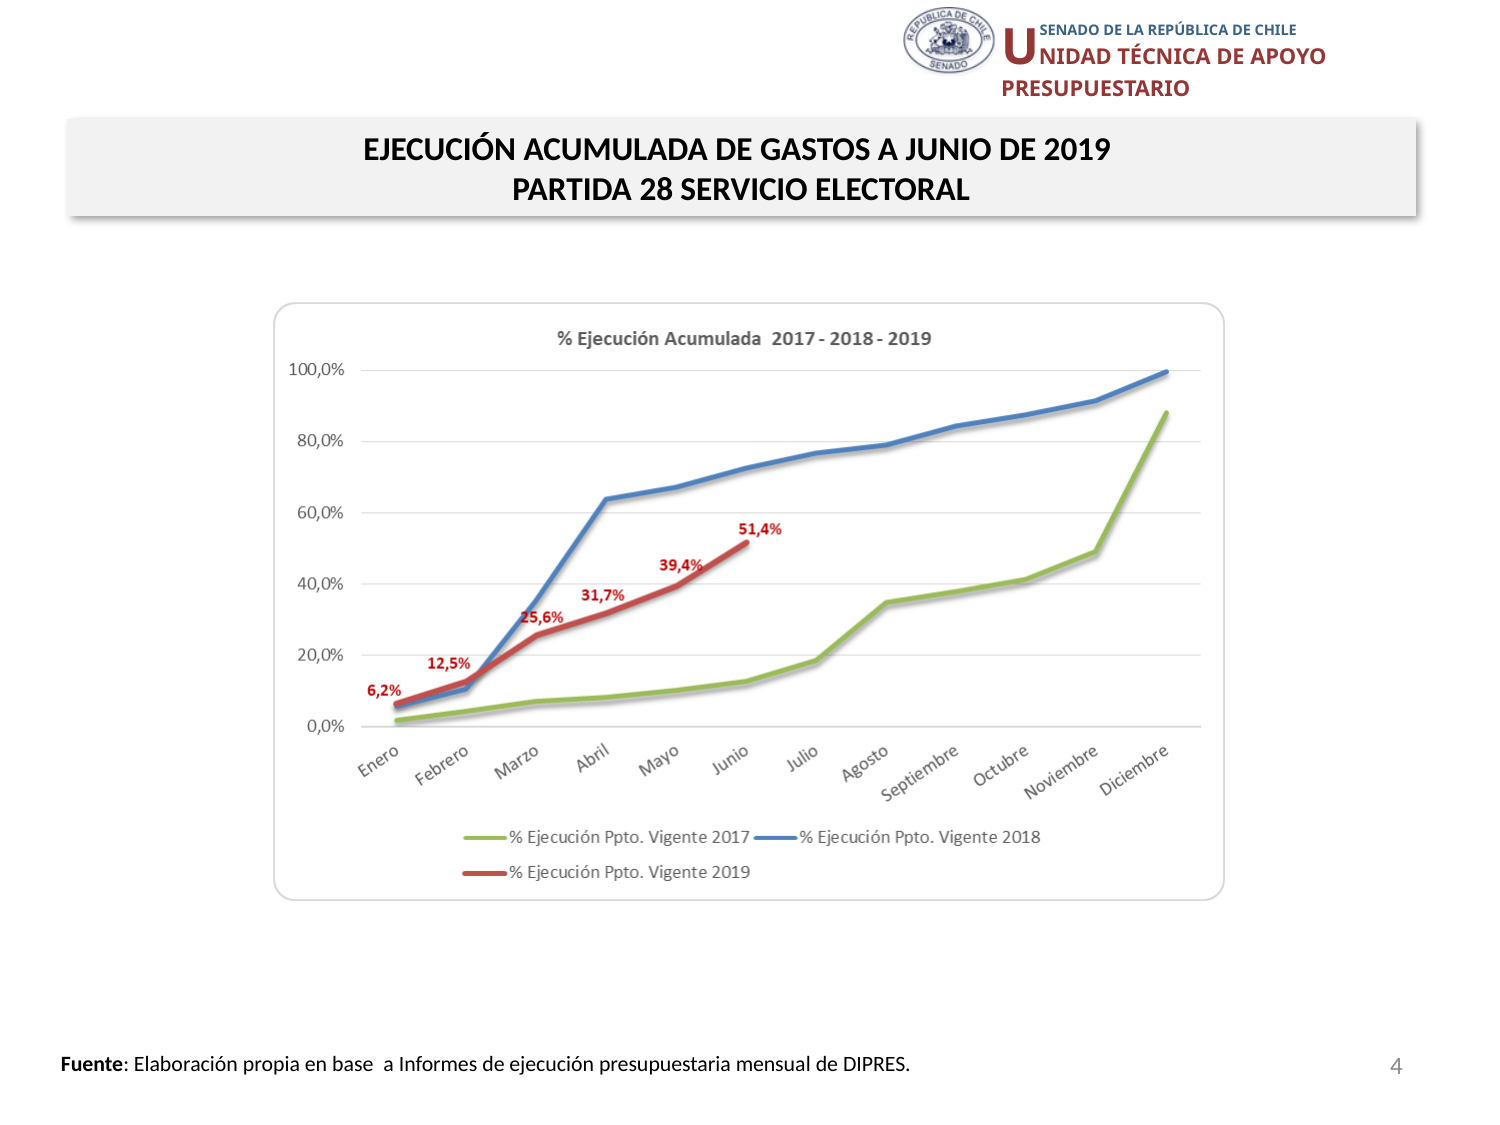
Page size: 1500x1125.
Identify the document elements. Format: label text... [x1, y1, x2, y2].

picture [273, 302, 1226, 902]
text_box EJECUCIÓN ACUMULADA DE GASTOS A JUNIO DE 2019 PARTIDA 28 SERVICIO ELECTORAL [67, 119, 1415, 216]
slide_number 4 [1067, 1035, 1418, 1095]
picture [903, 7, 997, 76]
